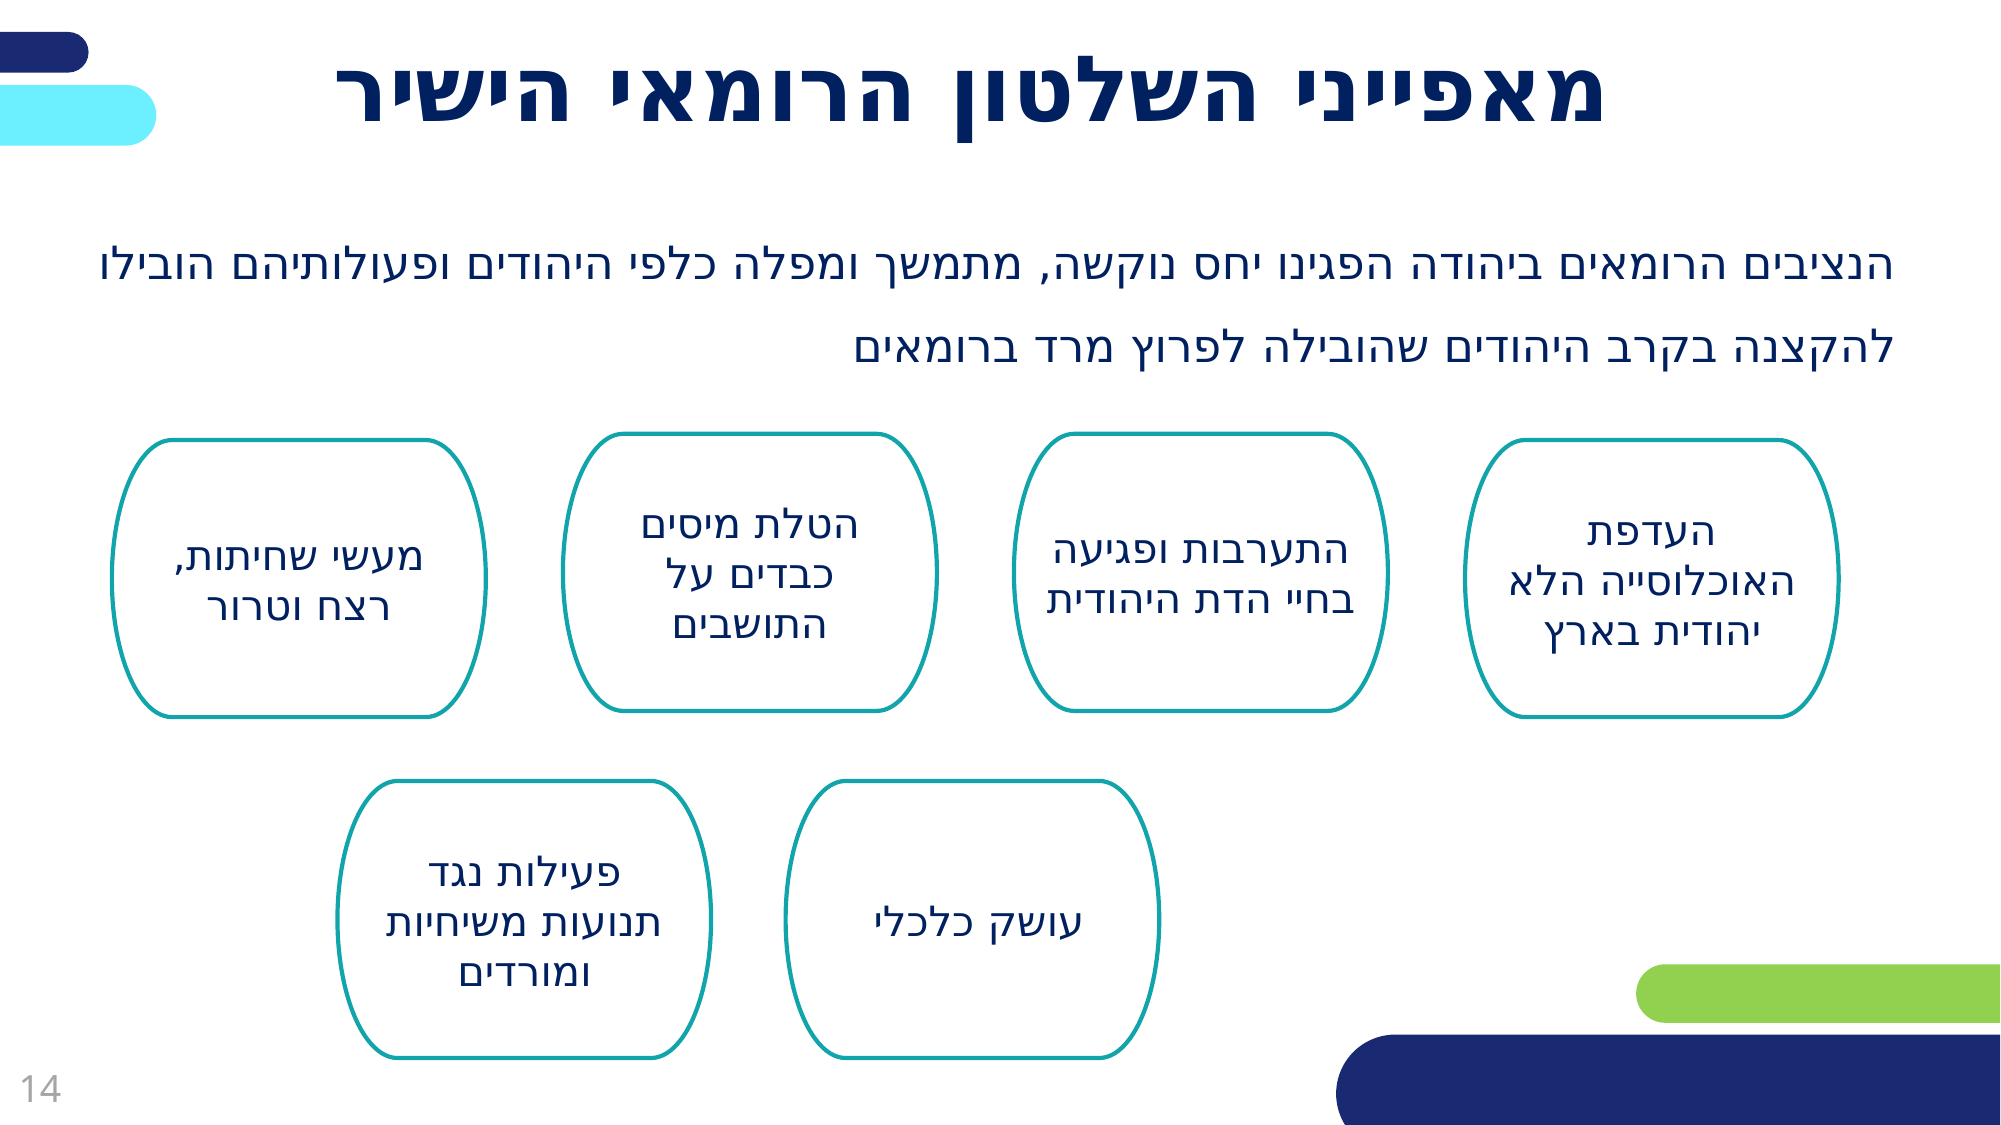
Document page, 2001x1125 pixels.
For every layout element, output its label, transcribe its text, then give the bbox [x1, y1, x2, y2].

text_box עושק כלכלי [783, 778, 1162, 1061]
text_box התערבות ופגיעה בחיי הדת היהודית [1011, 431, 1391, 714]
text_box הטלת מיסים כבדים על התושבים [560, 431, 940, 714]
text_box פעילות נגד תנועות משיחיות ומורדים [335, 778, 714, 1061]
text_box העדפת האוכלוסייה הלא יהודית בארץ [1462, 437, 1841, 720]
title מאפייני השלטון הרומאי הישיר [168, 25, 1777, 144]
text_box מעשי שחיתות, רצח וטרור [109, 437, 488, 720]
text_box הנציבים הרומאים ביהודה הפגינו יחס נוקשה, מתמשך ומפלה כלפי היהודים ופעולותיהם הובילו להקצנה בקרב היהודים שהובילה לפרוץ מרד ברומאים [33, 199, 1912, 380]
